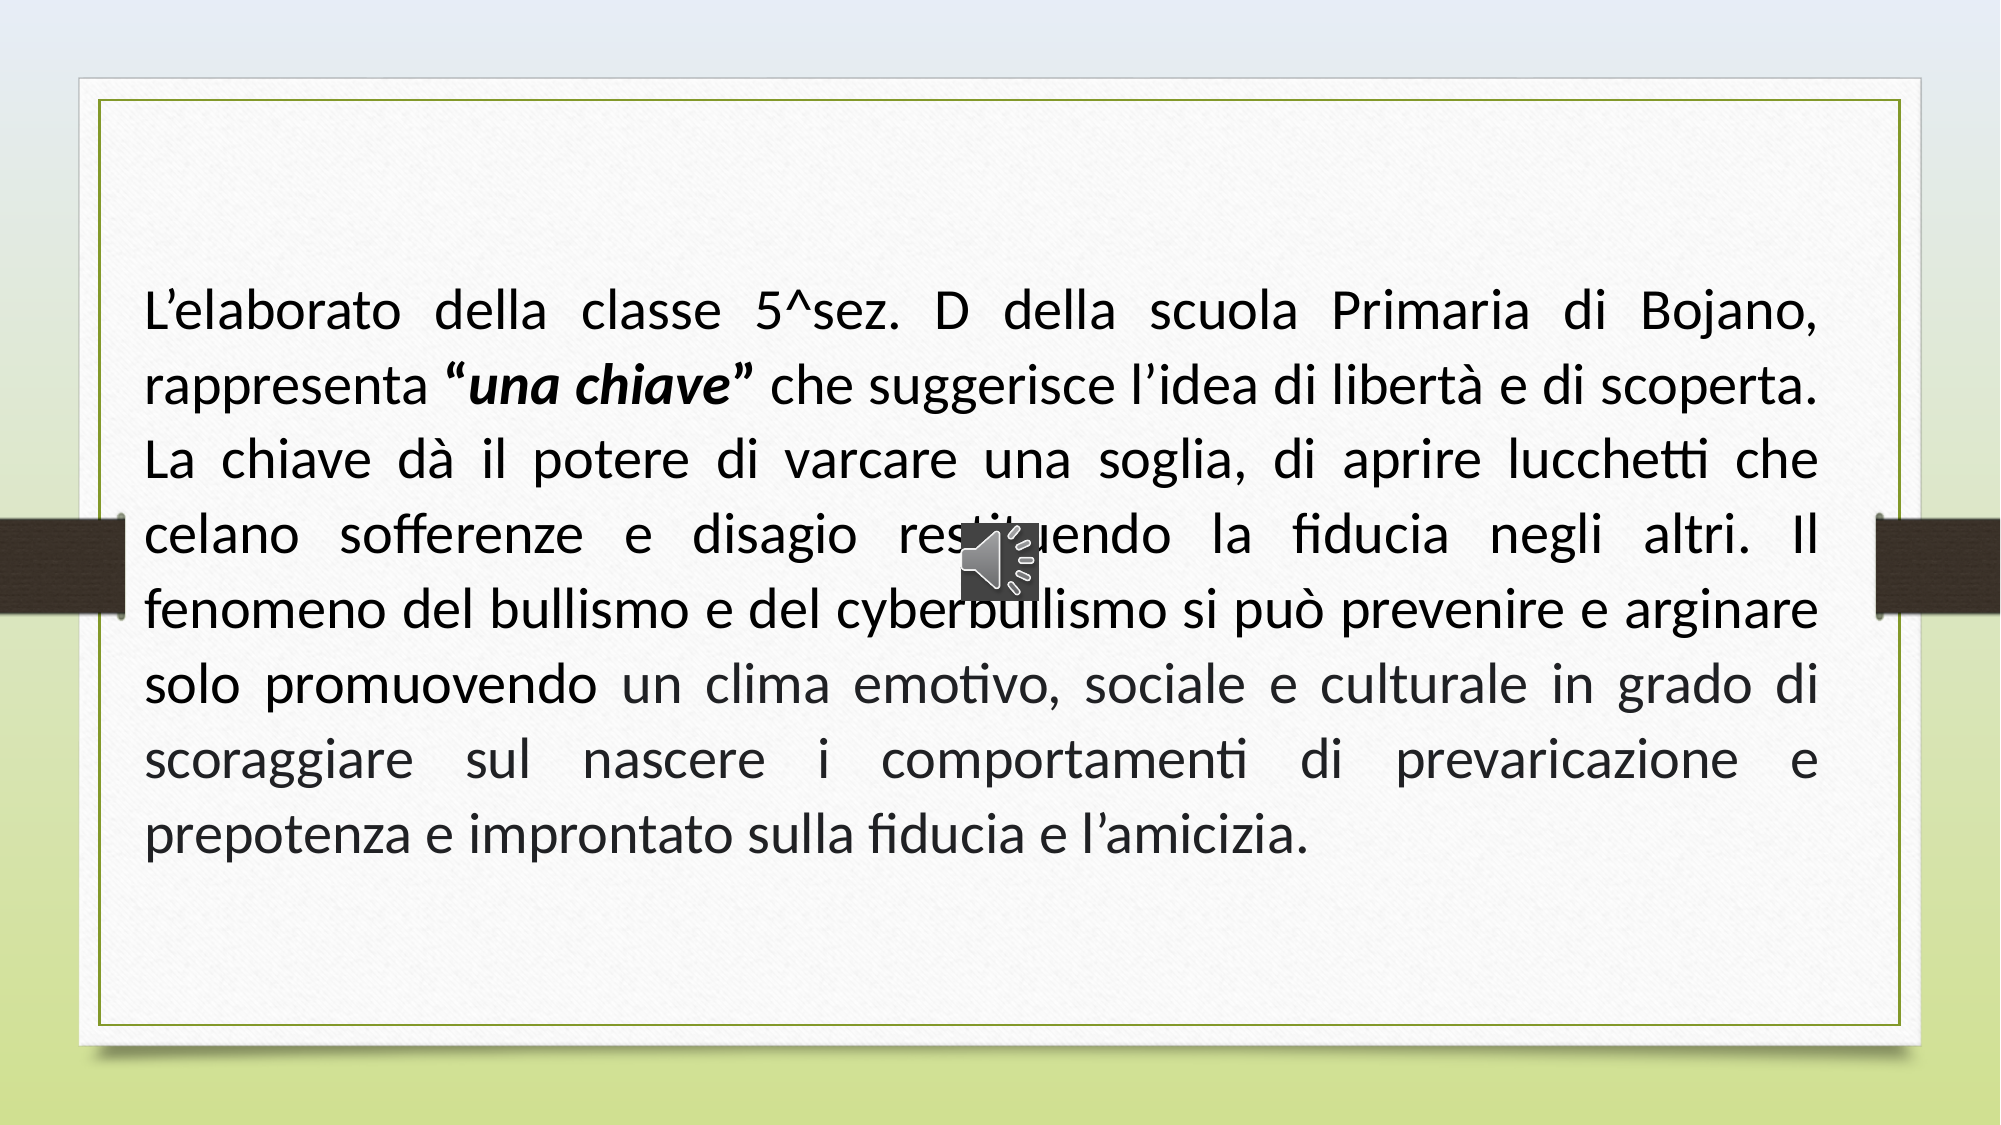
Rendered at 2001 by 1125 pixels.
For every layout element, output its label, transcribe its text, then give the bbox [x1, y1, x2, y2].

text_box L’elaborato della classe 5^sez. D della scuola Primaria di Bojano, rappresenta “una chiave” che suggerisce l’idea di libertà e di scoperta. La chiave dà il potere di varcare una soglia, di aprire lucchetti che celano sofferenze e disagio restituendo la fiducia negli altri. Il fenomeno del bullismo e del cyberbullismo si può prevenire e arginare solo promuovendo un clima emotivo, sociale e culturale in grado di scoraggiare sul nascere i comportamenti di prevaricazione e prepotenza e improntato sulla fiducia e l’amicizia. [129, 258, 1836, 873]
picture [0, 0, 2001, 1125]
